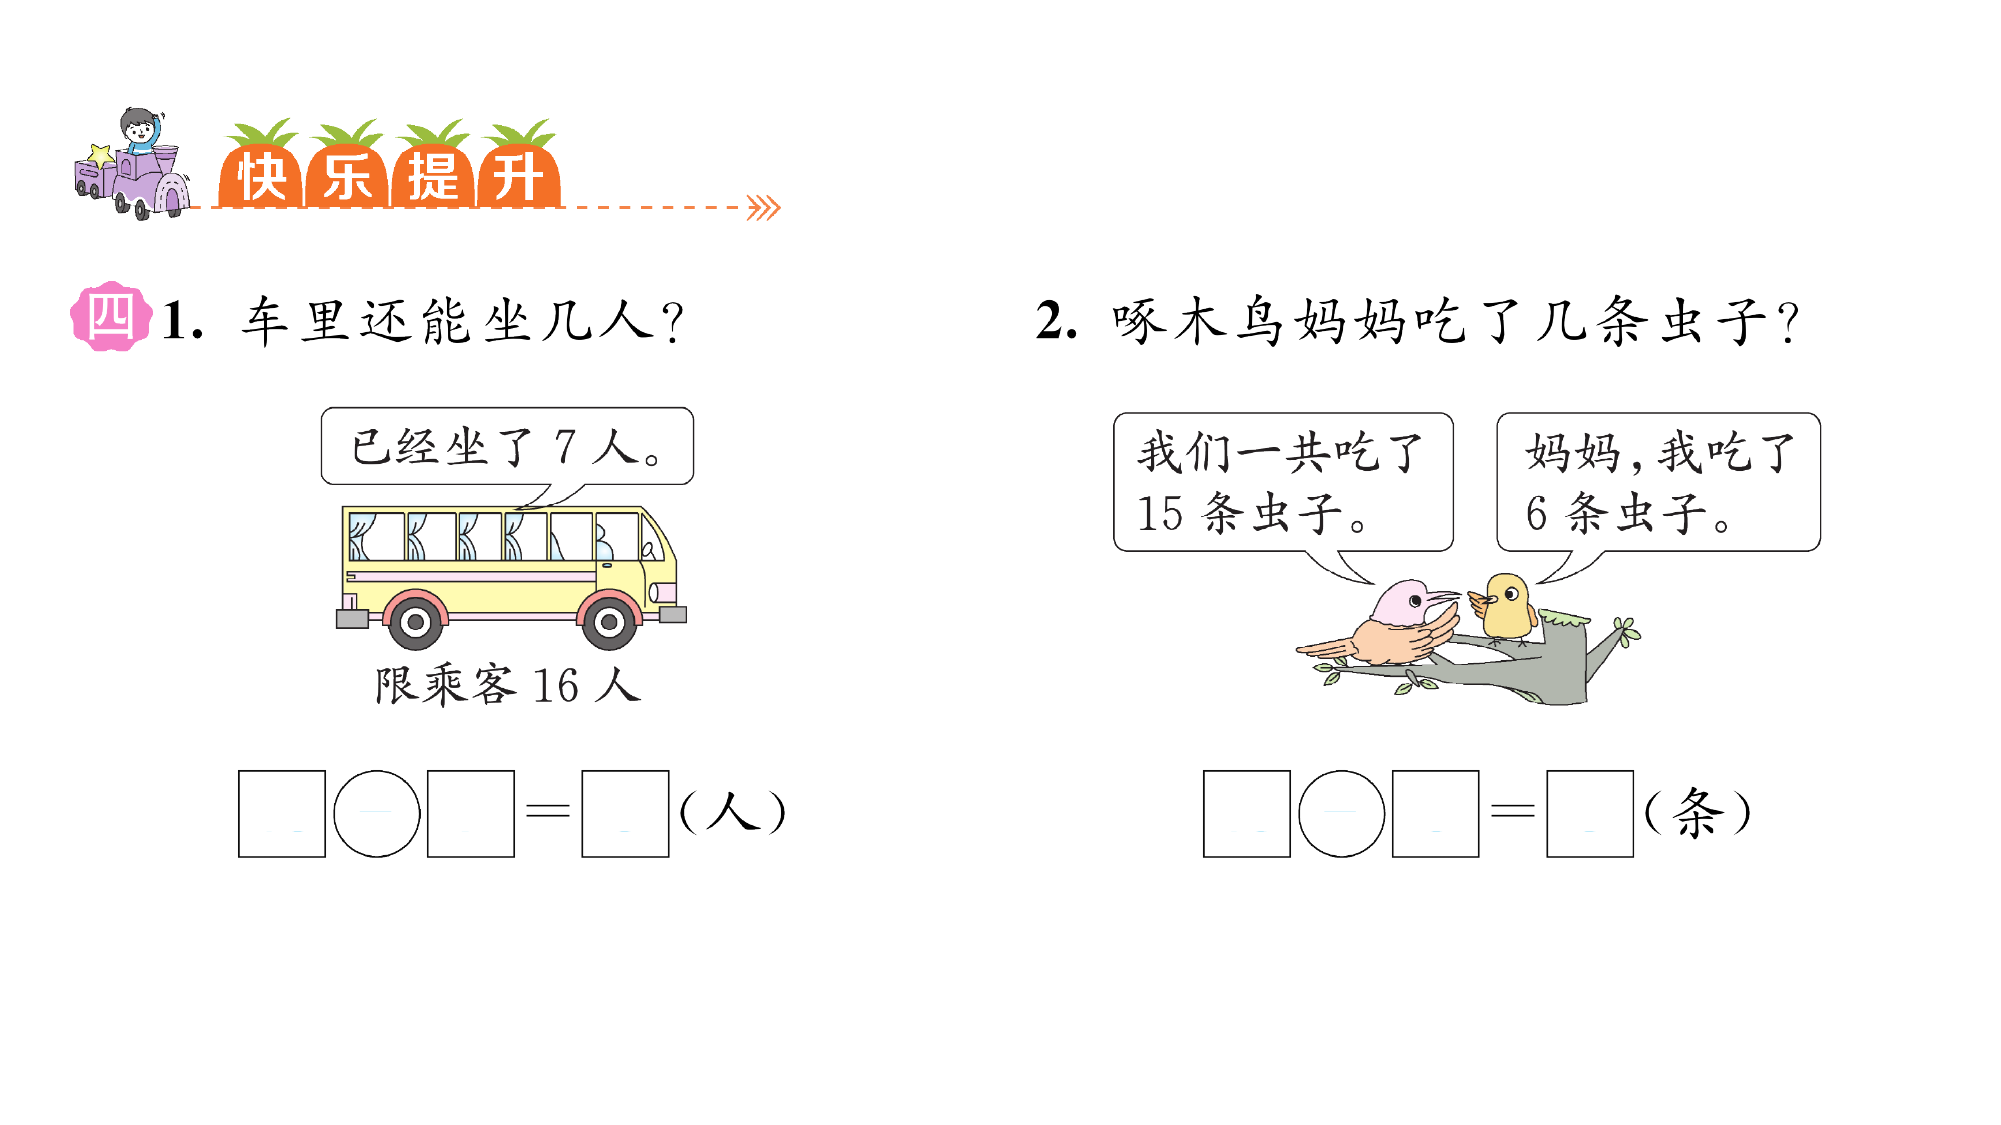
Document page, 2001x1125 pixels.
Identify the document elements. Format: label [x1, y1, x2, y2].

picture [66, 66, 1957, 870]
